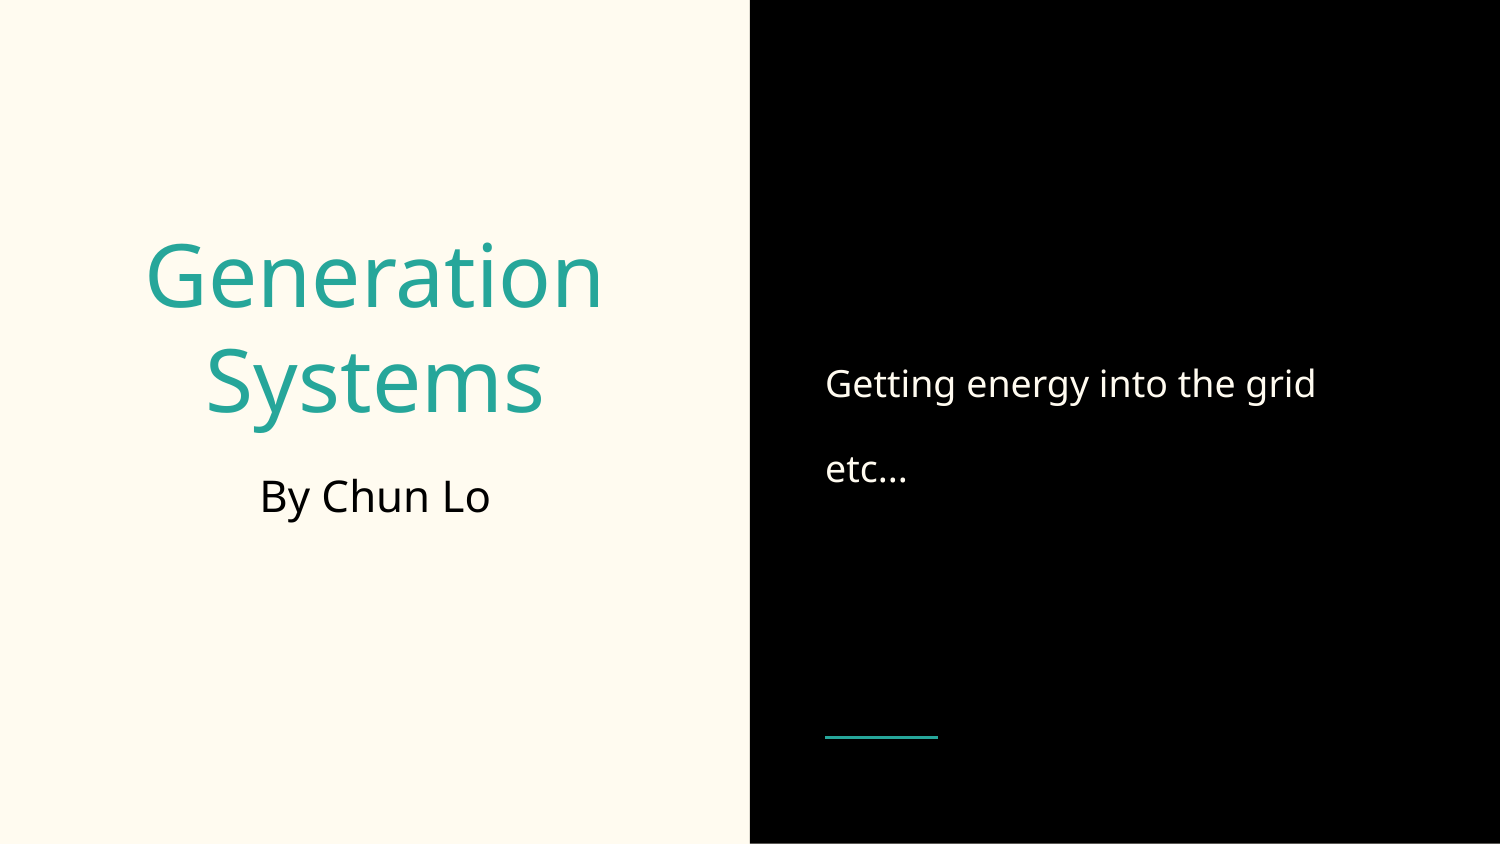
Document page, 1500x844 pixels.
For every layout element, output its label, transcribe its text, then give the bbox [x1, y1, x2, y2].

title Generation Systems [43, 226, 708, 446]
subtitle By Chun Lo [43, 454, 708, 675]
list Getting energy into the grid etc... [810, 118, 1440, 725]
